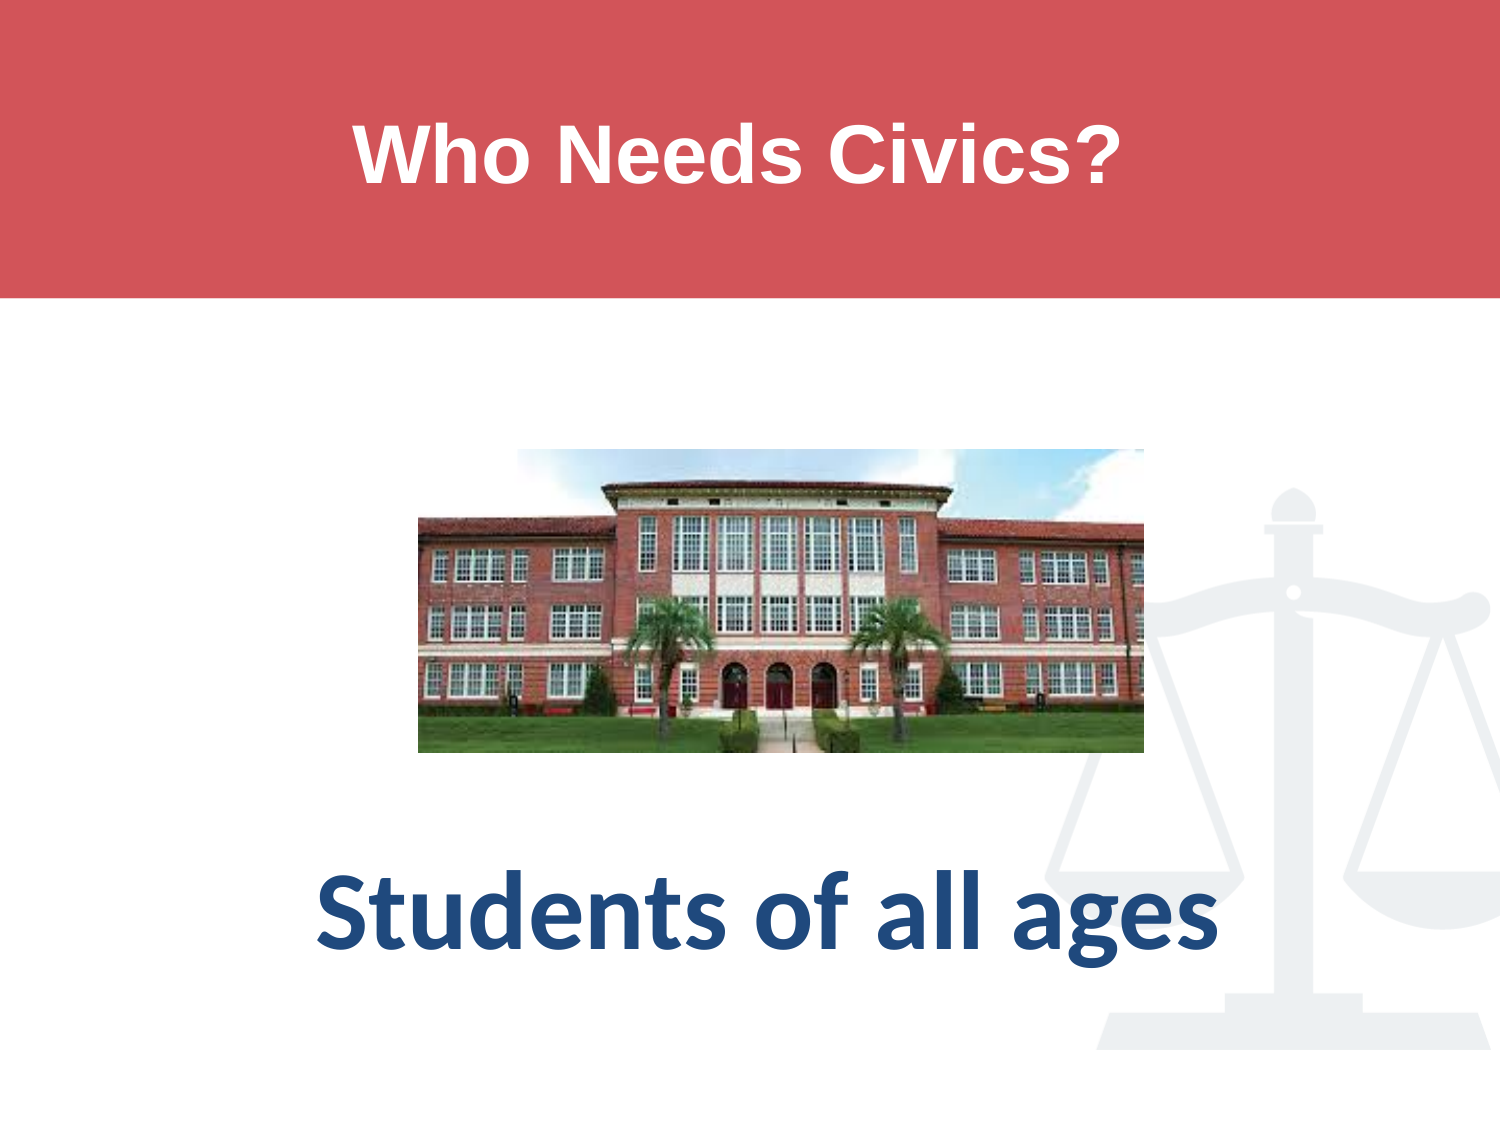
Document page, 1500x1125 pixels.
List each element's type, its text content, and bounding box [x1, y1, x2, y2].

text_box Students of all ages [112, 829, 1450, 980]
title Who Needs Civics? [75, 51, 1425, 251]
picture [0, 0, 1500, 1125]
